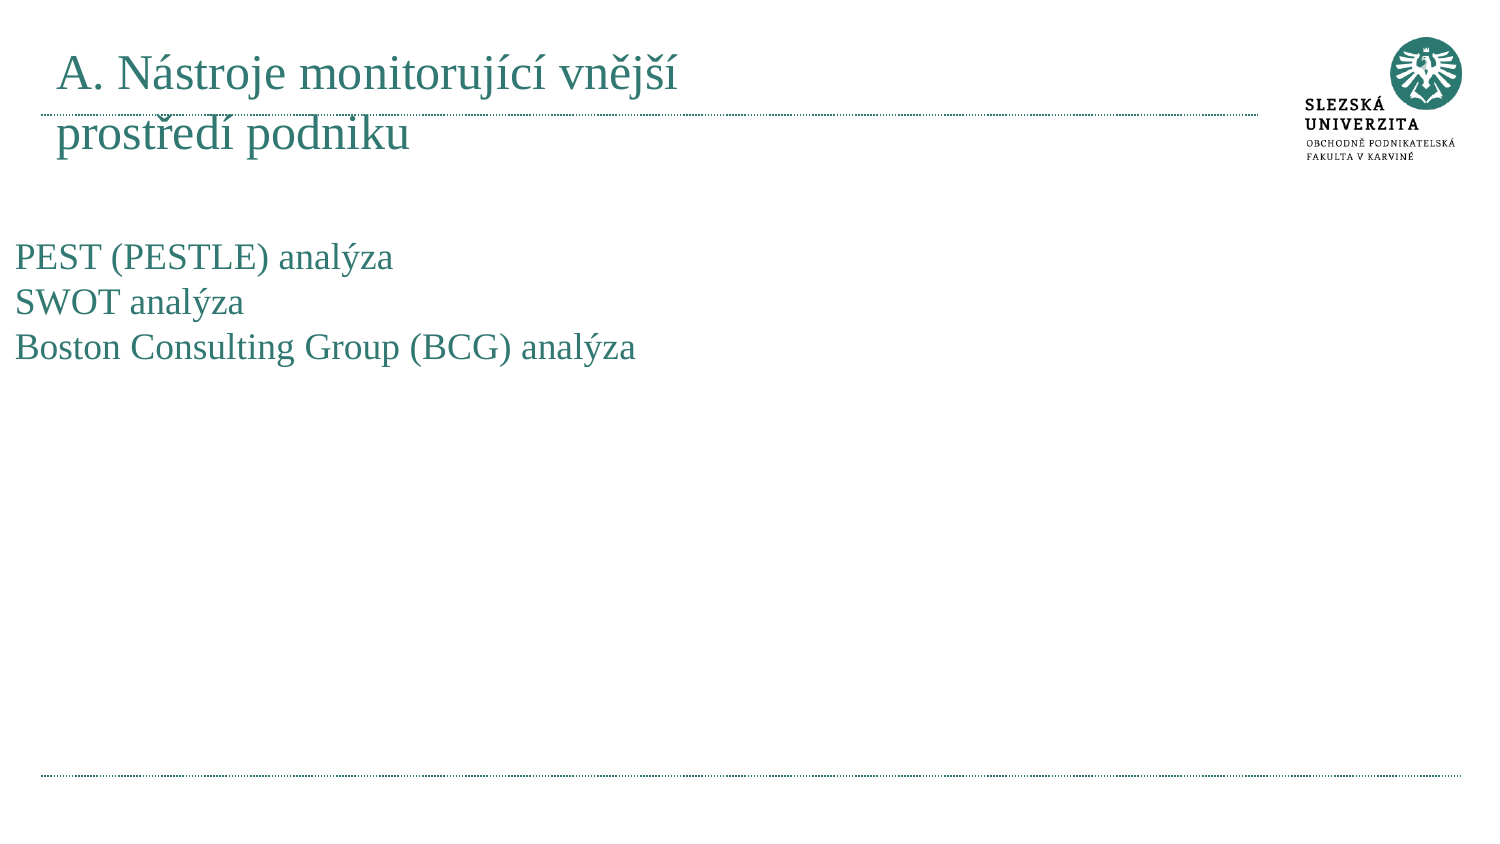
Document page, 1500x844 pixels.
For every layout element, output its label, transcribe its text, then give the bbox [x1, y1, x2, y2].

list PEST (PESTLE) analýza SWOT analýza Boston Consulting Group (BCG) analýza [0, 224, 1294, 760]
title A. Nástroje monitorující vnější prostředí podniku [41, 32, 786, 116]
picture [1305, 37, 1462, 160]
